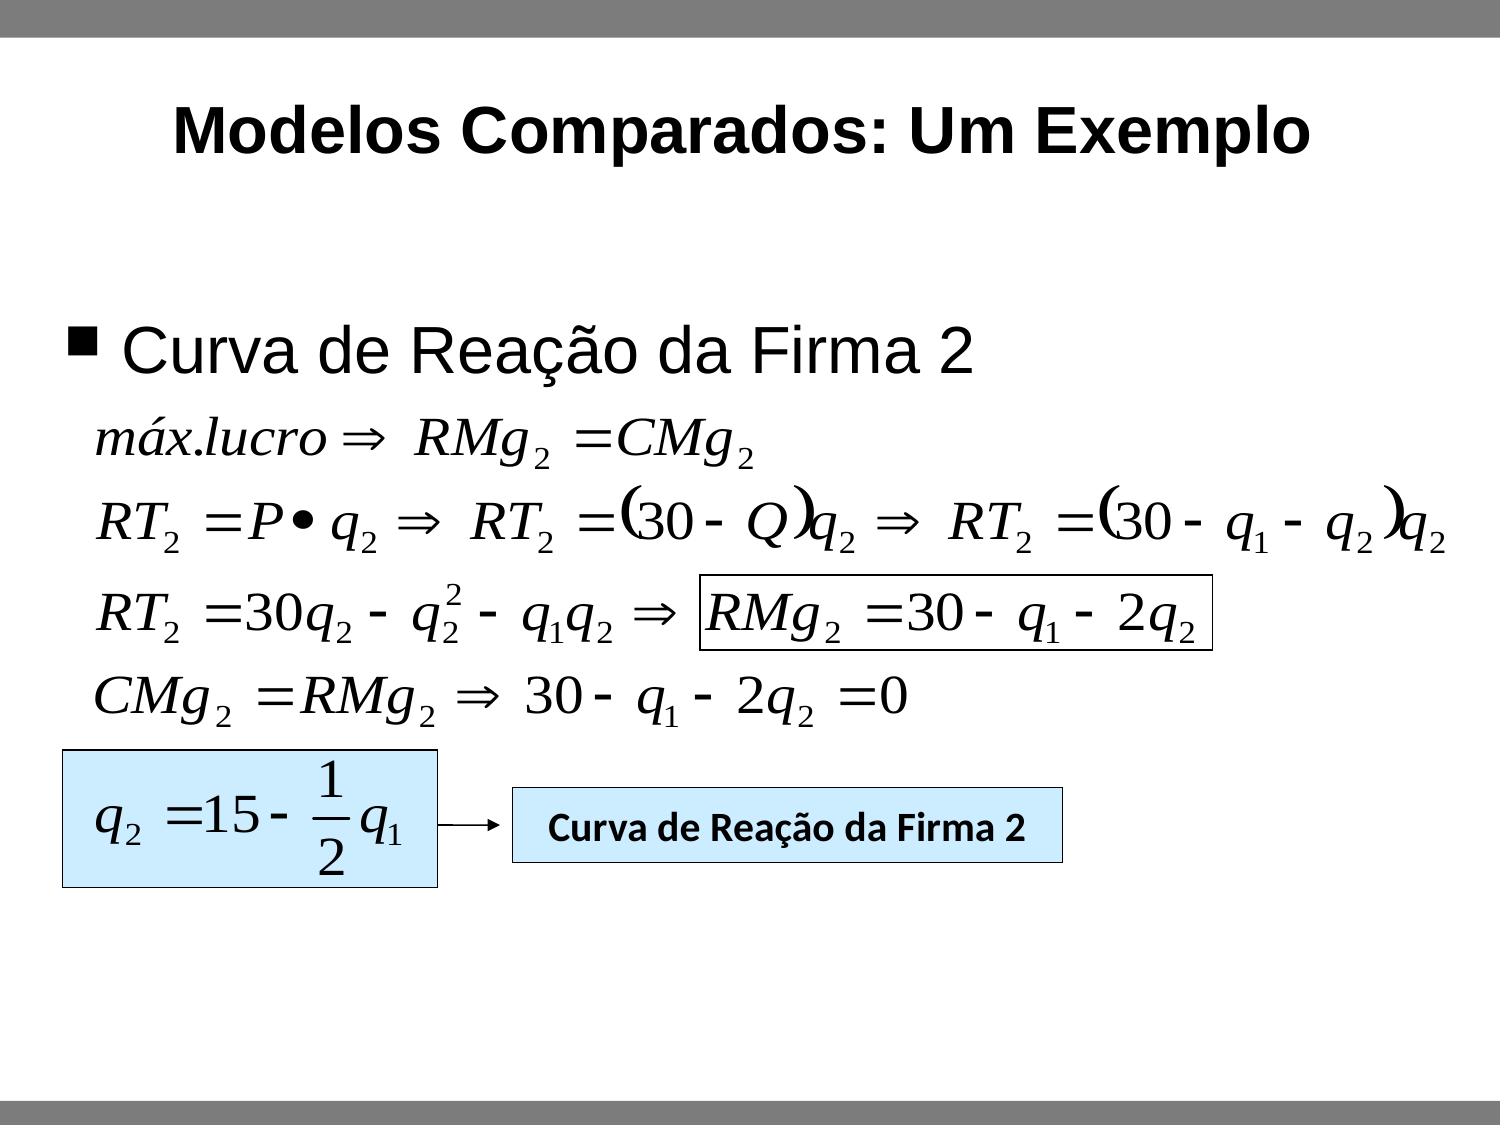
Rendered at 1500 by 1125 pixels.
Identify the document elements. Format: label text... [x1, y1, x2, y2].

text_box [85, 399, 1463, 888]
text_box Modelos Comparados: Um Exemplo [49, 38, 1436, 214]
text_box Curva de Reação da Firma 2 [50, 299, 1450, 413]
text_box [62, 749, 85, 888]
